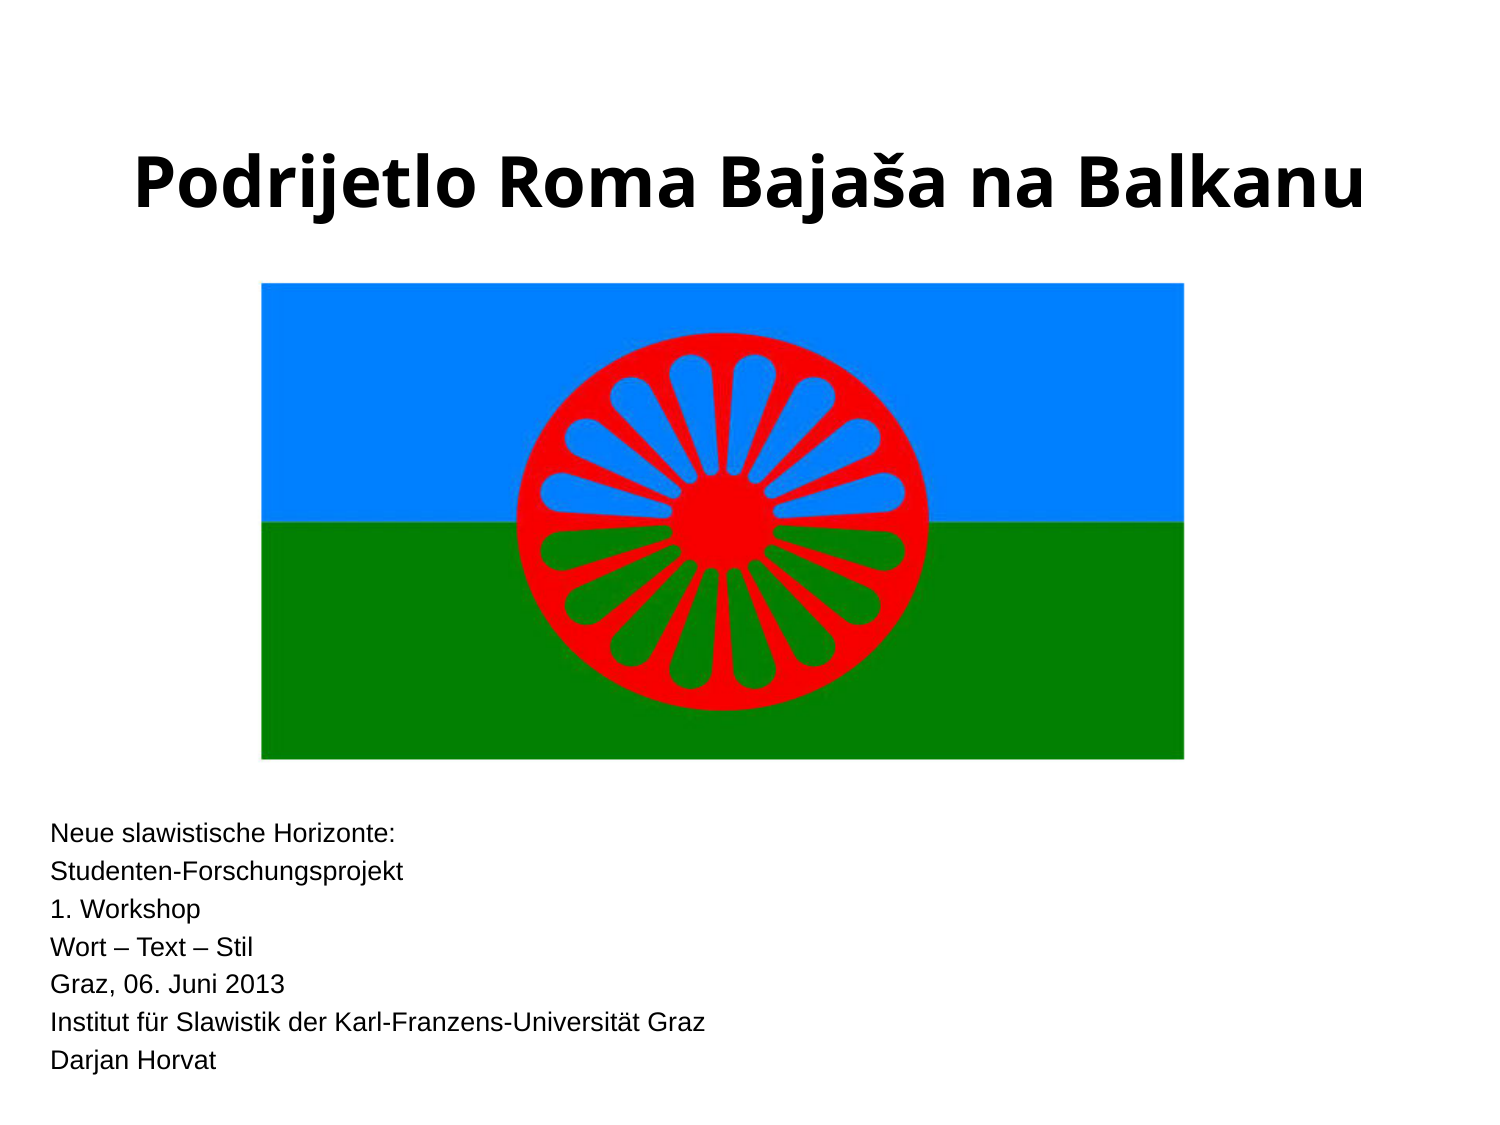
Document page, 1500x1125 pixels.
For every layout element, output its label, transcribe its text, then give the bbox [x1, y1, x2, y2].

picture [245, 269, 1200, 774]
subtitle Neue slawistische Horizonte: Studenten-Forschungsprojekt 1. Workshop Wort – Text – Stil Graz, 06. Juni 2013 Institut für Slawistik der Karl-Franzens-Universität Graz Darjan Horvat [35, 808, 1231, 1125]
title Podrijetlo Roma Bajaša na Balkanu [0, 58, 1500, 300]
